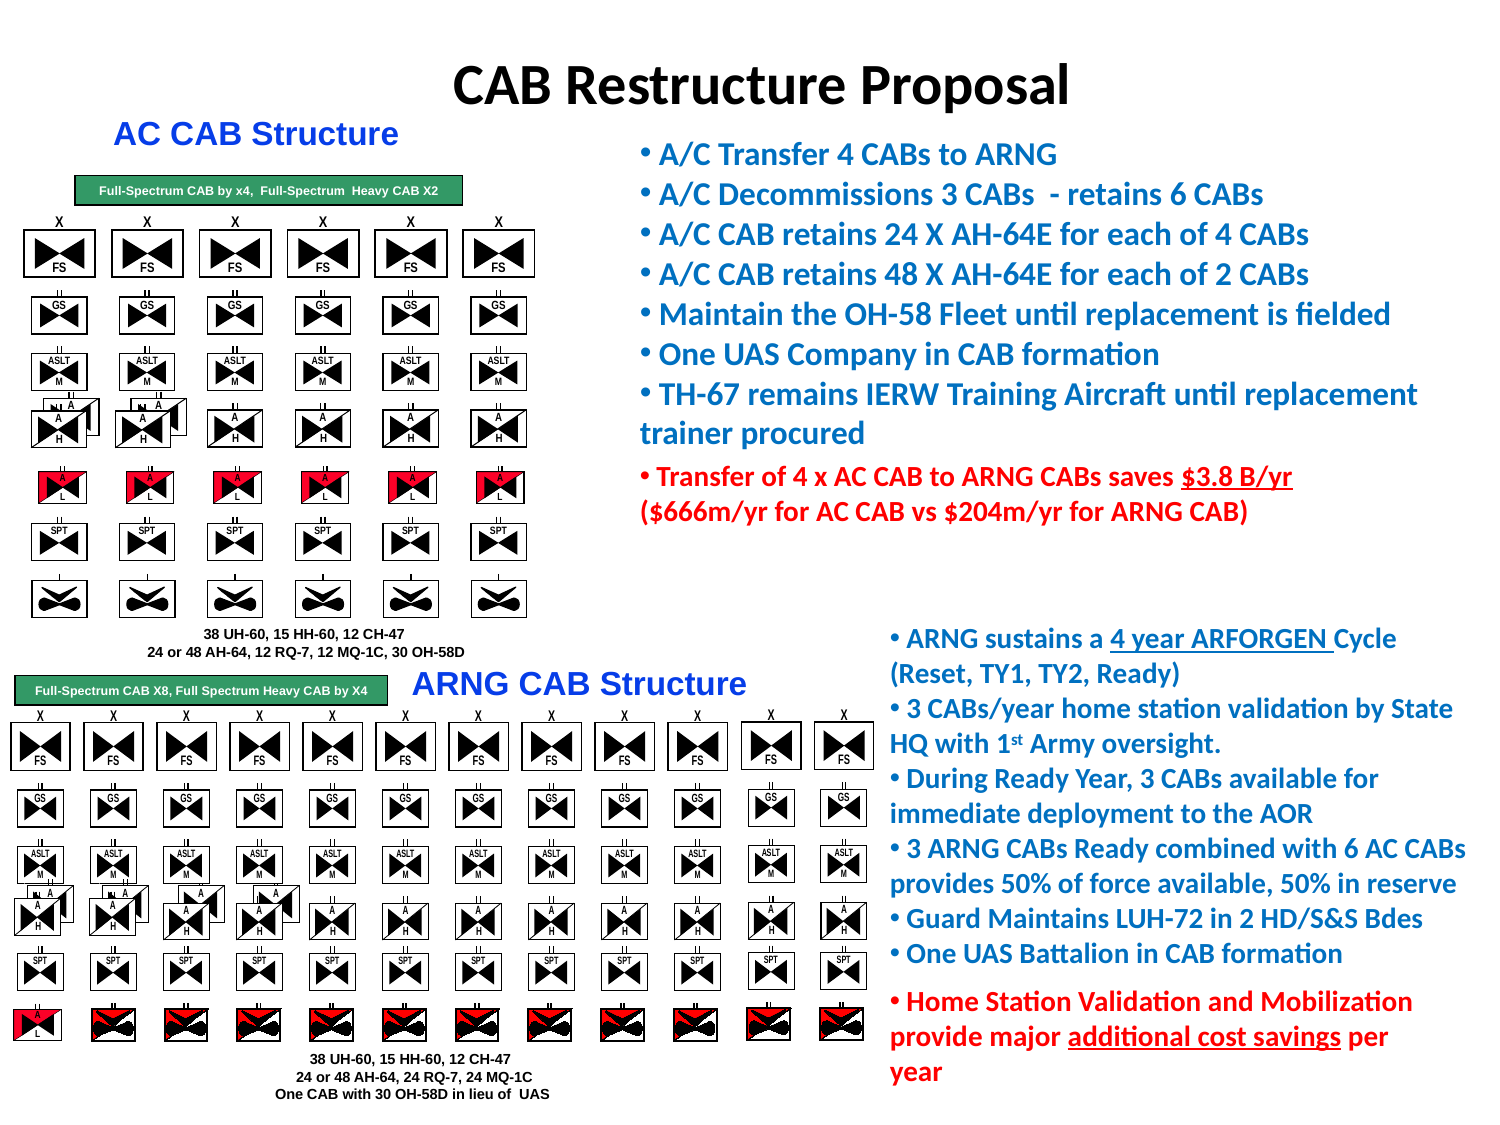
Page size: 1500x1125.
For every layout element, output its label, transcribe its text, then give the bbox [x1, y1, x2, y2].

picture [112, 462, 176, 505]
picture [12, 887, 62, 937]
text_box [12, 162, 901, 661]
picture [0, 999, 63, 1042]
text_box Transfer of 4 x AC CAB to ARNG CABs saves $3.8 B/yr ($666m/yr for AC CAB vs $204m/yr for ARNG CAB) [904, 449, 1350, 570]
picture [24, 462, 88, 505]
picture [462, 462, 526, 505]
picture [287, 462, 351, 505]
picture [112, 399, 172, 449]
picture [199, 462, 263, 505]
text_box CAB Restructure Proposal [212, 39, 1313, 124]
picture [374, 462, 438, 505]
text_box [0, 655, 875, 998]
text_box Home Station Validation and Mobilization provide major additional cost savings per year [874, 974, 1463, 1125]
text_box [0, 1050, 874, 1125]
text_box Full-Spectrum CAB X8, Full Spectrum Heavy CAB by X4 [14, 675, 388, 698]
text_box ARNG sustains a 4 year ARFORGEN Cycle (Reset, TY1, TY2, Ready) 3 CABs/year home station validation by State HQ with 1st Army oversight. During Ready Year, 3 CABs available for immediate deployment to the AOR 3 ARNG CABs Ready combined with 6 AC CABs provides 50% of force available, 50% in reserve Guard Maintains LUH-72 in 2 HD/S&S Bdes One UAS Battalion in CAB formation [875, 612, 1500, 977]
picture [87, 887, 137, 937]
text_box AC CAB Structure [0, 112, 513, 153]
picture [28, 399, 88, 449]
text_box A/C Transfer 4 CABs to ARNG A/C Decommissions 3 CABs - retains 6 CABs A/C CAB retains 24 X AH-64E for each of 4 CABs A/C CAB retains 48 X AH-64E for each of 2 CABs Maintain the OH-58 Fleet until replacement is fielded One UAS Company in CAB formation TH-67 remains IERW Training Aircraft until replacement trainer procured [624, 124, 1475, 499]
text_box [7, 699, 876, 1104]
